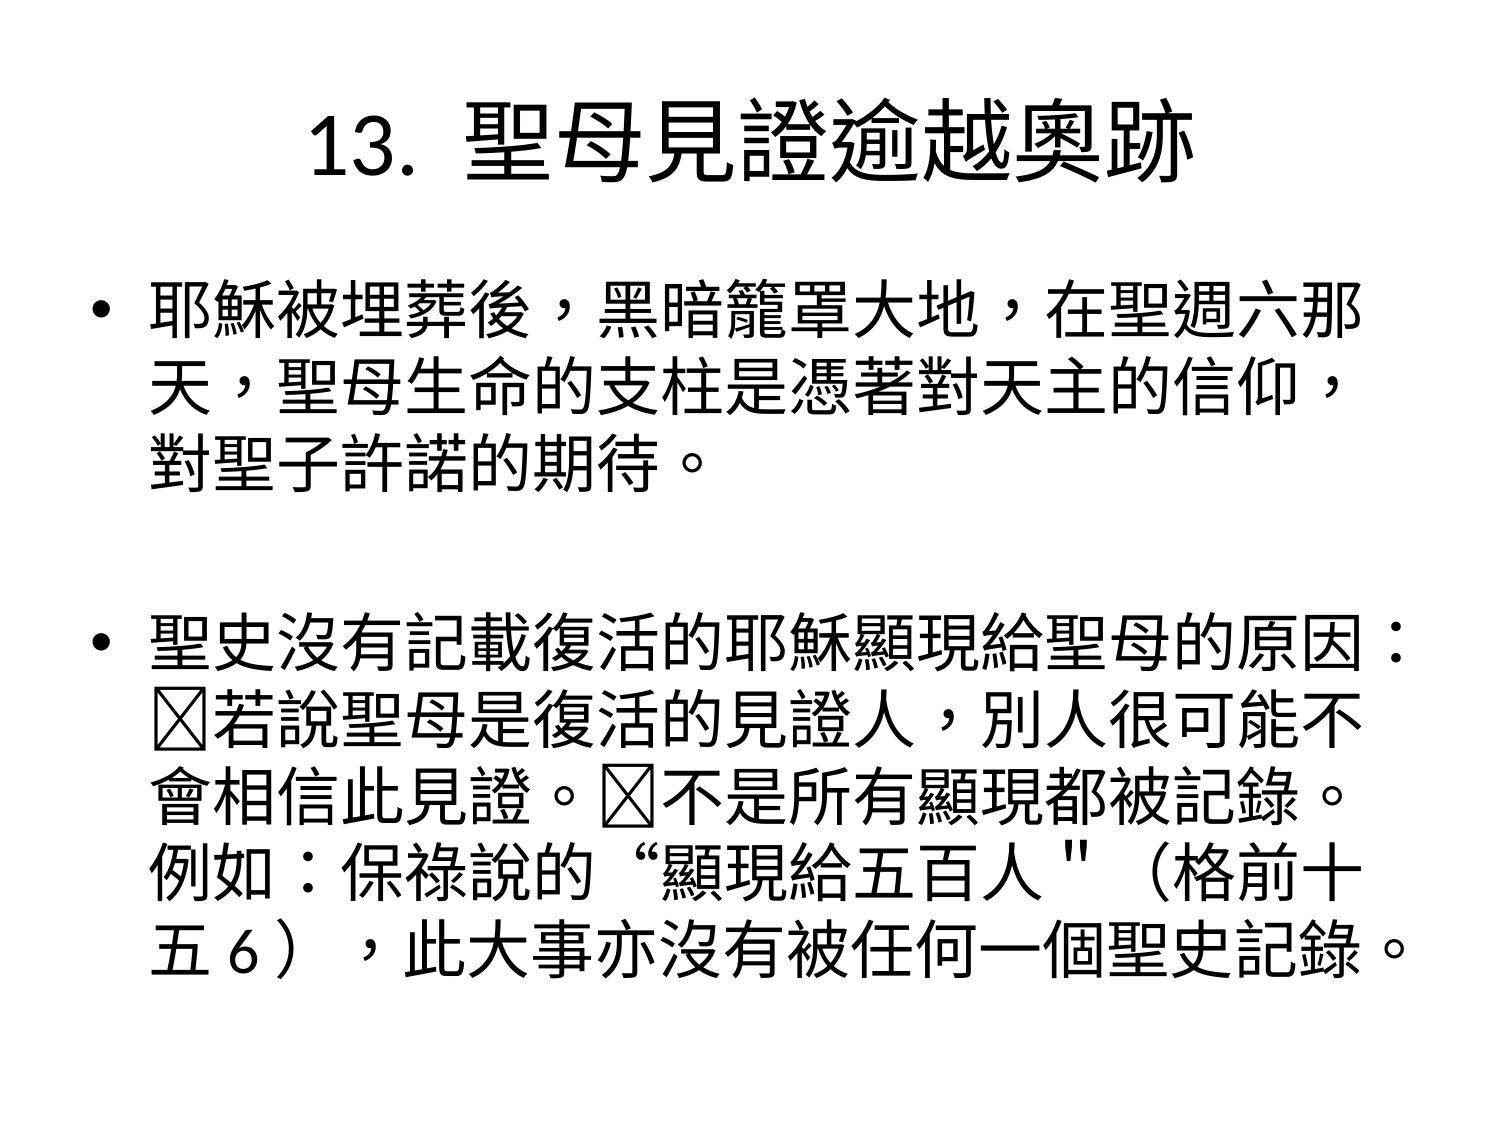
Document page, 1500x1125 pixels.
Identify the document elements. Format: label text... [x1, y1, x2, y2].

list 耶穌被埋葬後，黑暗籠罩大地，在聖週六那天，聖母生命的支柱是憑著對天主的信仰，對聖子許諾的期待。 聖史沒有記載復活的耶穌顯現給聖母的原因：若說聖母是復活的見證人，別人很可能不會相信此見證。不是所有顯現都被記錄。例如：保祿說的“顯現給五百人＂（格前十五6），此大事亦沒有被任何一個聖史記錄。 [75, 262, 1425, 1005]
title 13. 聖母見證逾越奧跡 [75, 45, 1425, 233]
